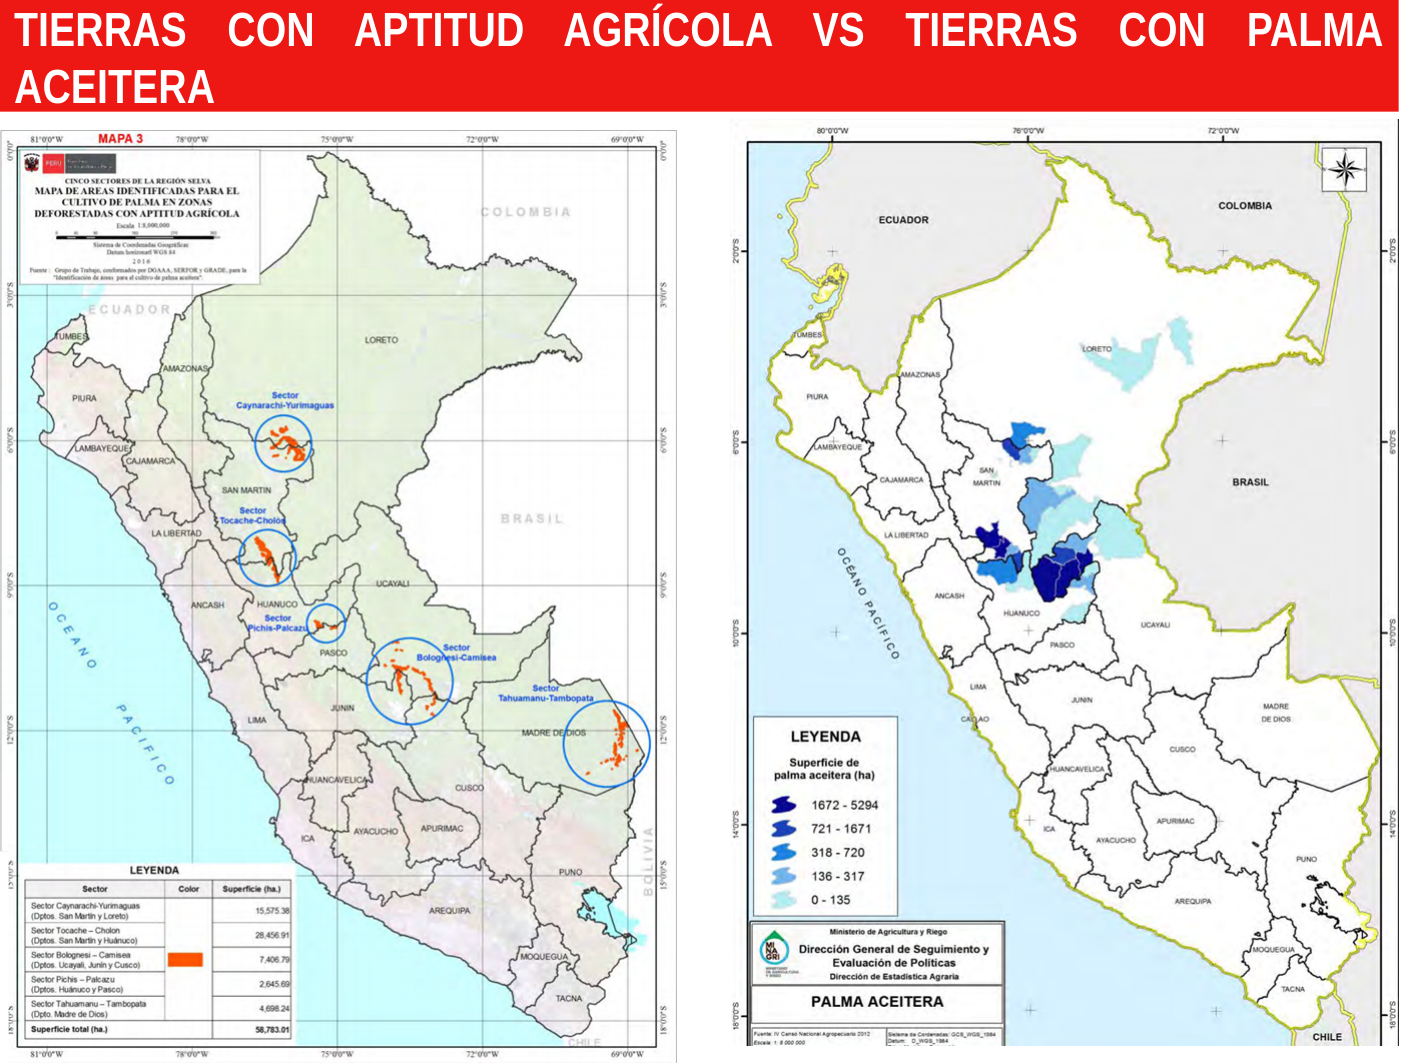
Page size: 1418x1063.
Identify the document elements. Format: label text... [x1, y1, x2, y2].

picture [0, 130, 677, 1063]
text_box TIERRAS CON APTITUD AGRÍCOLA vs TIERRAS CON PALMA ACEITERA [0, 0, 1400, 113]
picture [730, 119, 1399, 1046]
